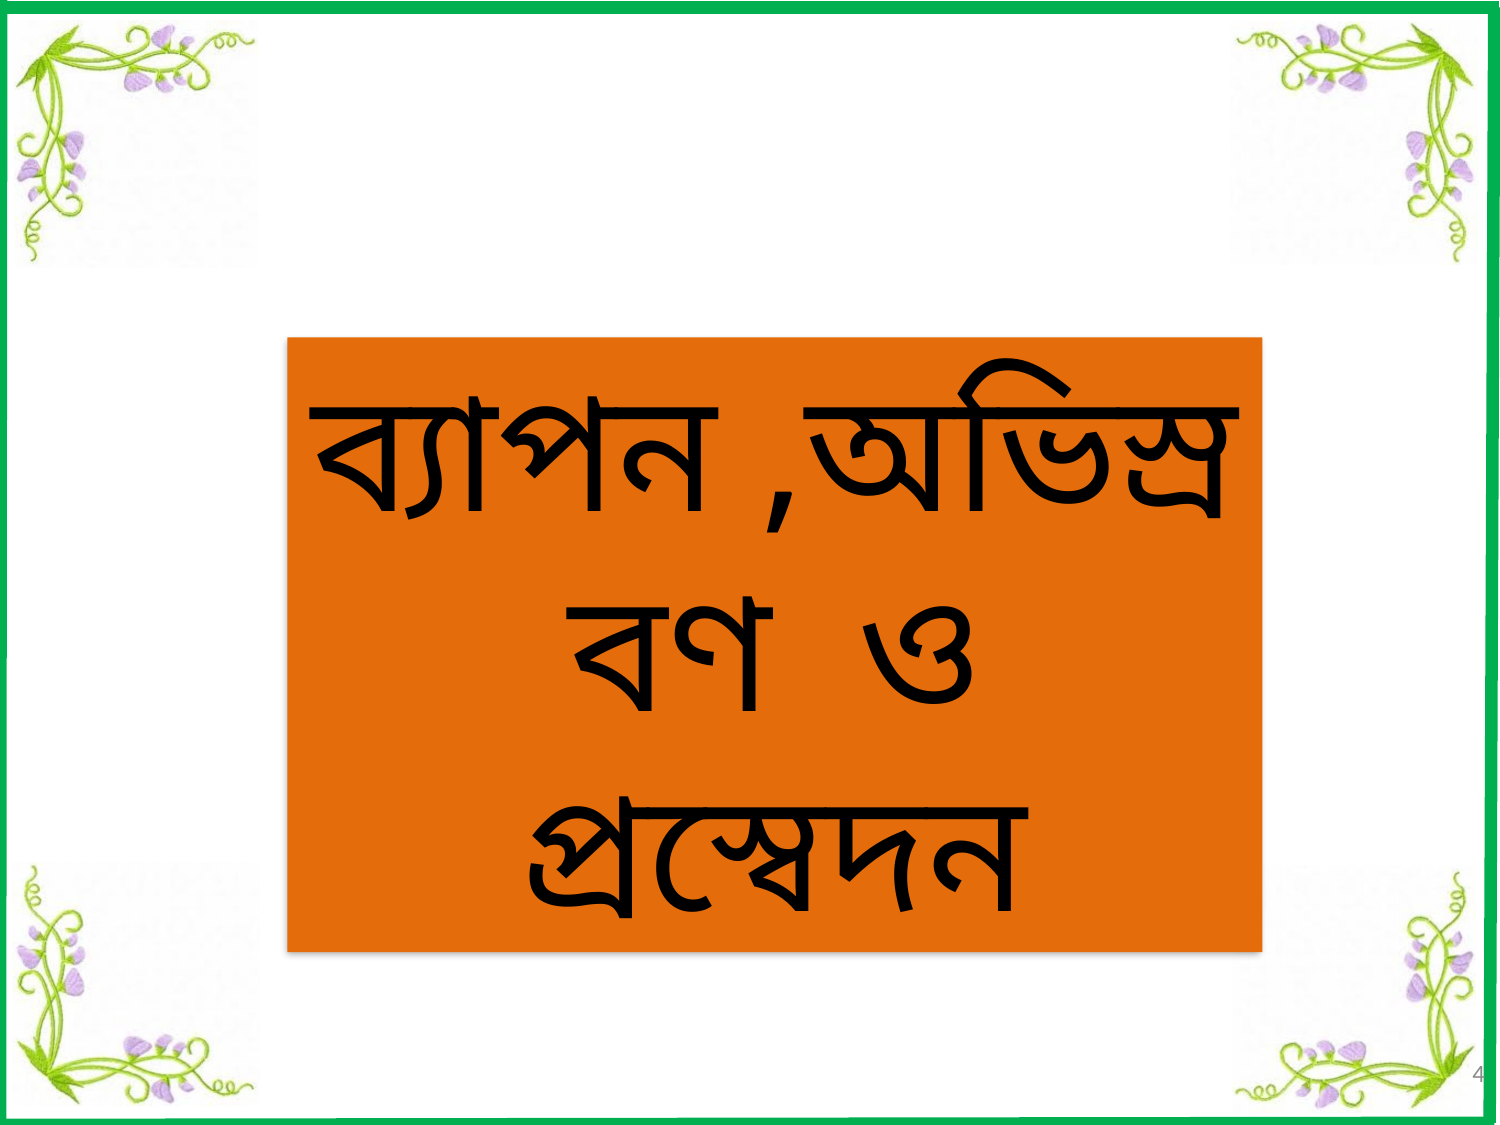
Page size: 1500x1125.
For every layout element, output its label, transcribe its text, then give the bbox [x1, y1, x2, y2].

text_box ব্যাপন ,অভিস্রবণ ও প্রস্বেদন [287, 337, 1263, 953]
picture [1231, 22, 1477, 264]
picture [13, 863, 259, 1105]
picture [1233, 1103, 1475, 1112]
slide_number 4 [1149, 1042, 1500, 1103]
picture [1233, 866, 1475, 1042]
picture [14, 20, 258, 268]
